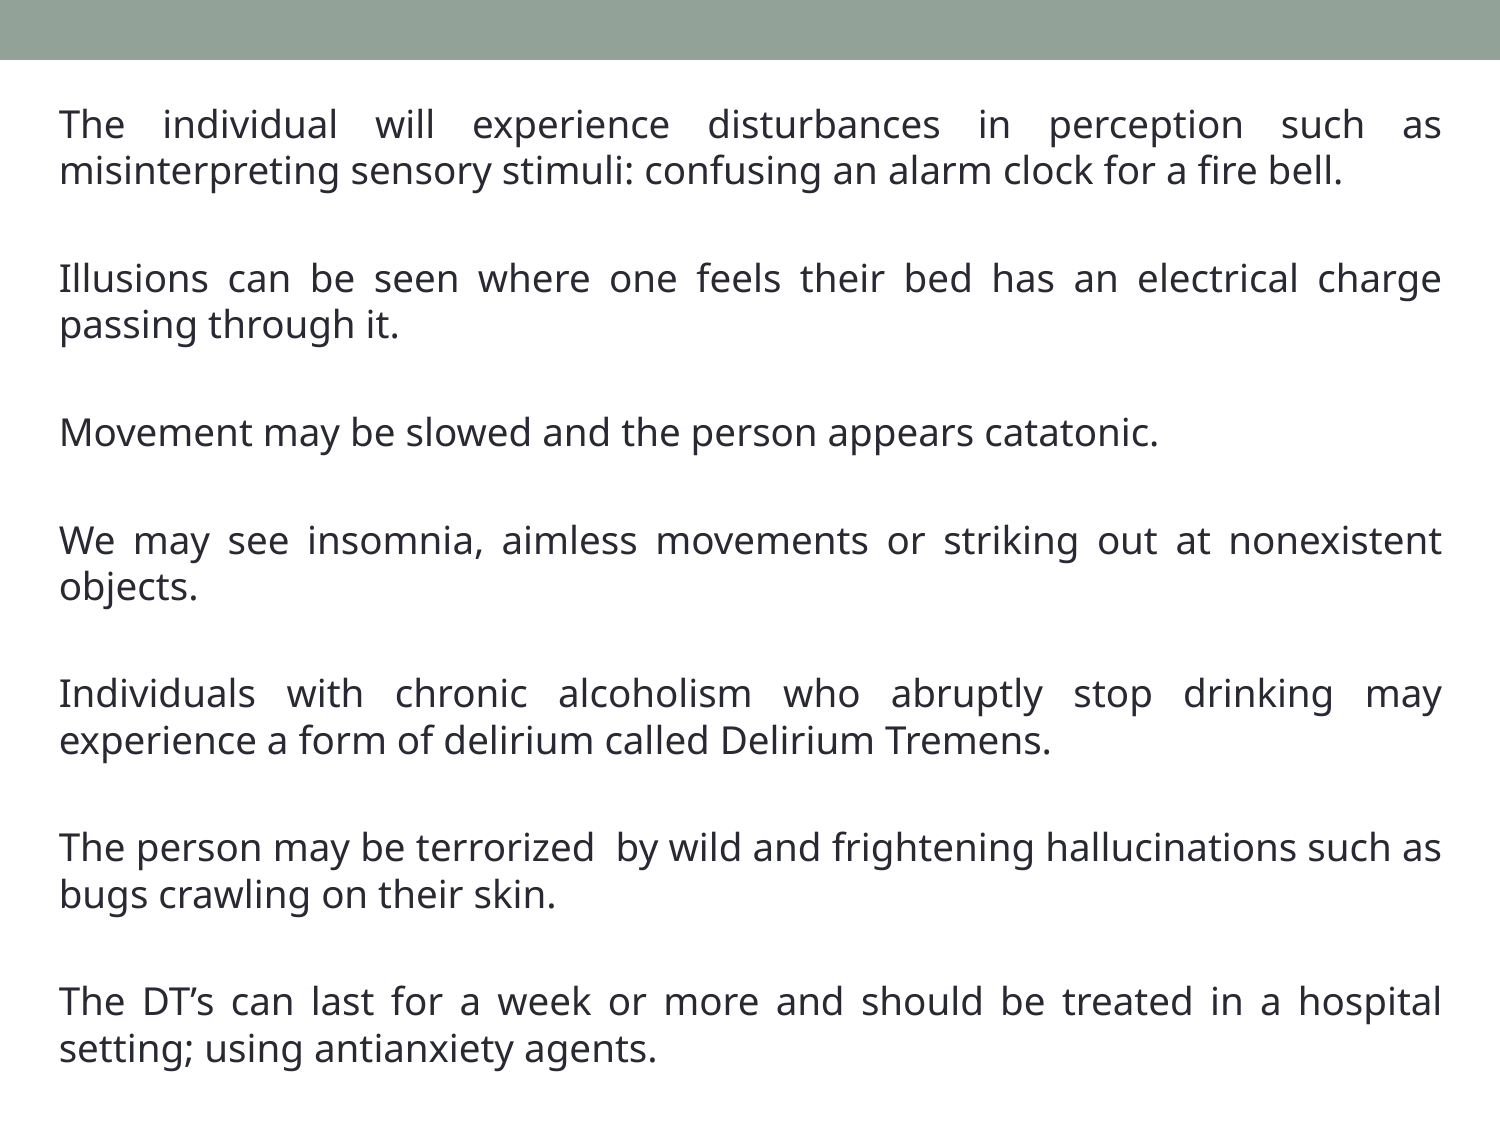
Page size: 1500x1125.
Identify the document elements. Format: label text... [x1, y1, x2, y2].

list The individual will experience disturbances in perception such as misinterpreting sensory stimuli: confusing an alarm clock for a fire bell. Illusions can be seen where one feels their bed has an electrical charge passing through it. Movement may be slowed and the person appears catatonic. We may see insomnia, aimless movements or striking out at nonexistent objects. Individuals with chronic alcoholism who abruptly stop drinking may experience a form of delirium called Delirium Tremens. The person may be terrorized by wild and frightening hallucinations such as bugs crawling on their skin. The DT’s can last for a week or more and should be treated in a hospital setting; using antianxiety agents. [43, 92, 1459, 1088]
